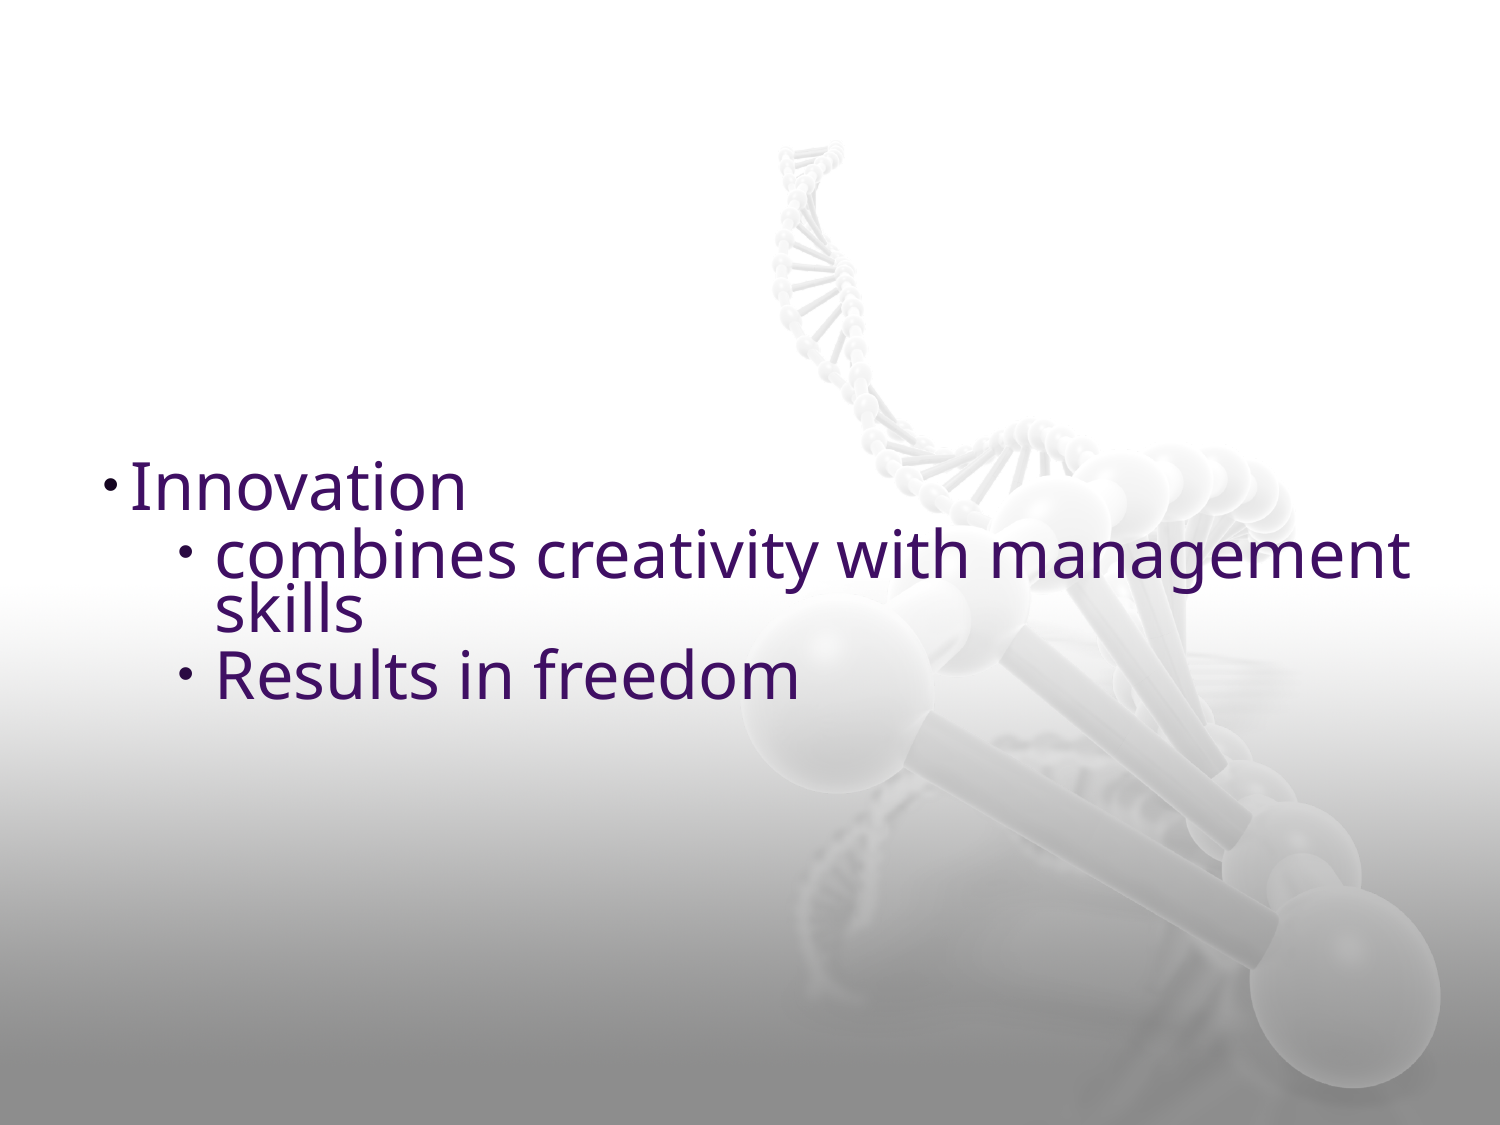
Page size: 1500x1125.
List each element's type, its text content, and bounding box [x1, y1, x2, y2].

list Innovation combines creativity with management skills Results in freedom [87, 462, 1450, 1025]
picture [0, 0, 1500, 1125]
